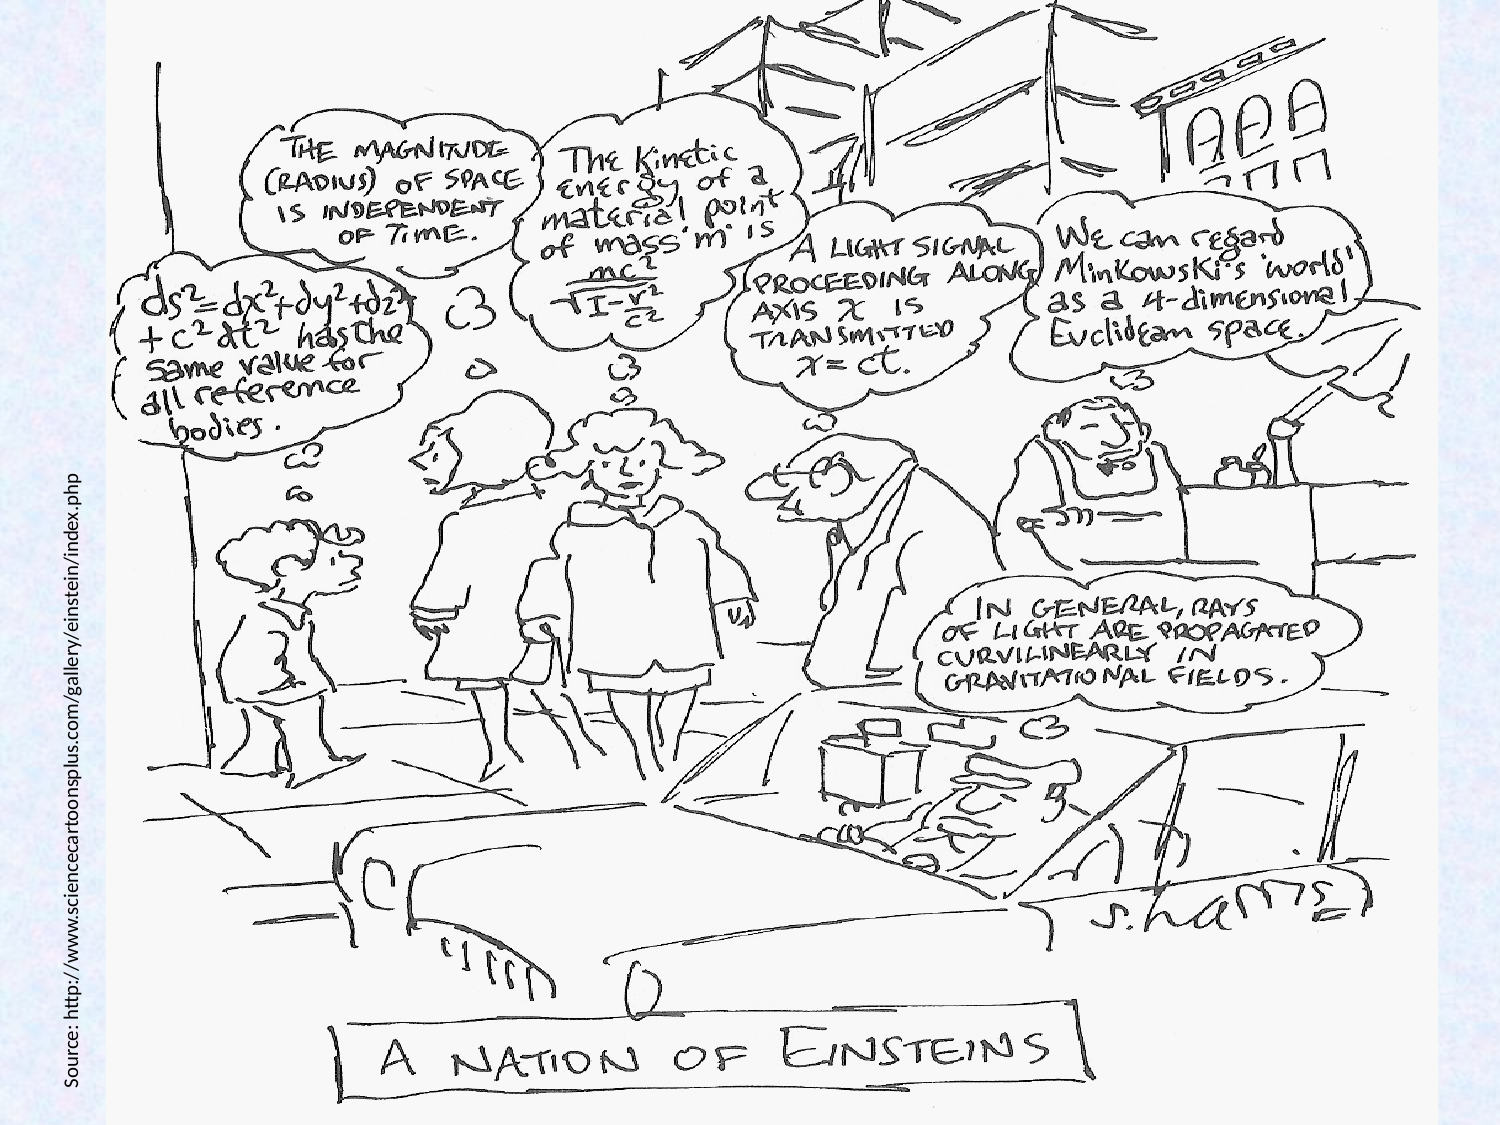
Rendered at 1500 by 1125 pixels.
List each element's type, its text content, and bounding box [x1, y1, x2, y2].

picture [105, 0, 1439, 1125]
text_box Source: http://www.sciencecartoonsplus.com/gallery/einstein/index.php [49, 461, 100, 1103]
